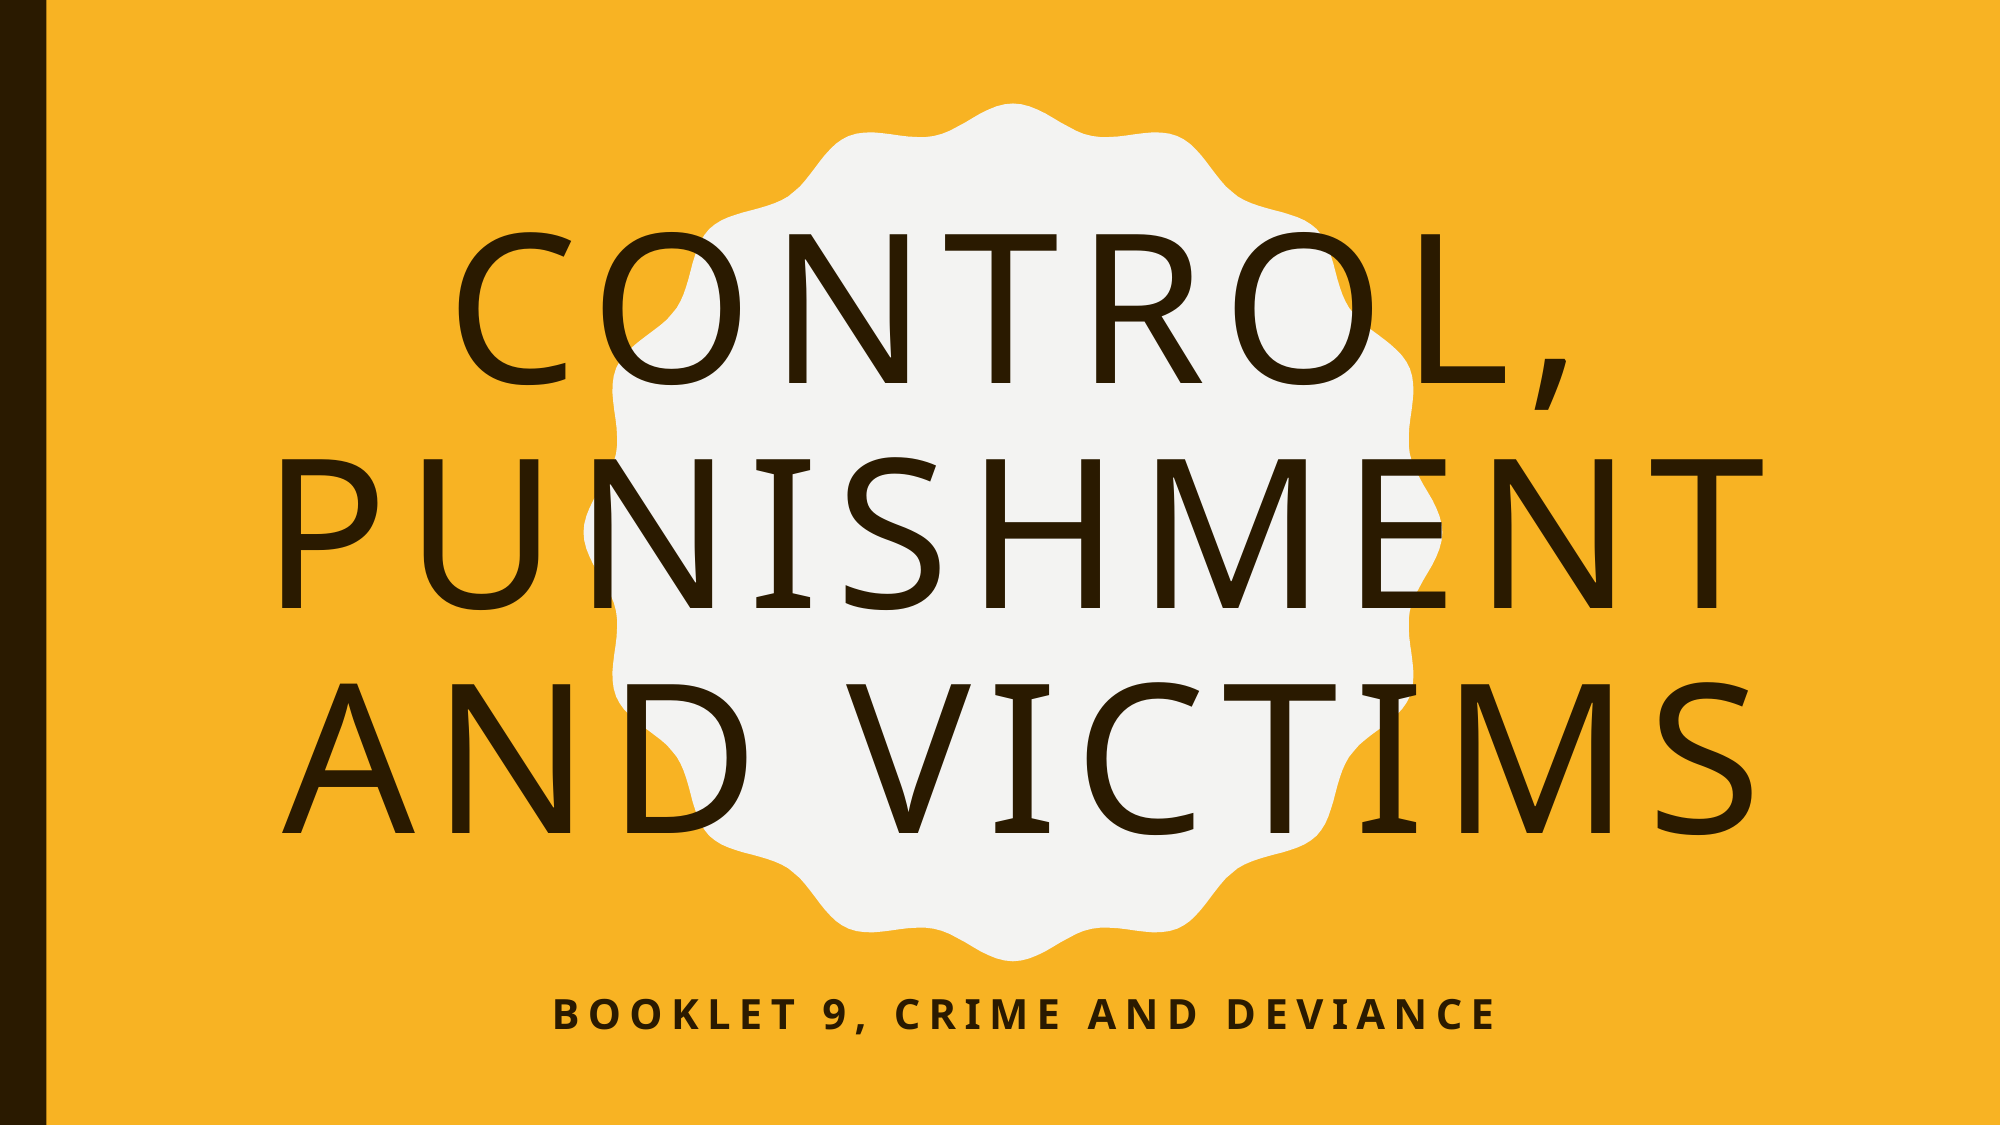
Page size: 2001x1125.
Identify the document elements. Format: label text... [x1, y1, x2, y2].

title Control, punishment and victims [176, 180, 1870, 902]
subtitle Booklet 9, crime and deviance [363, 980, 1684, 1103]
